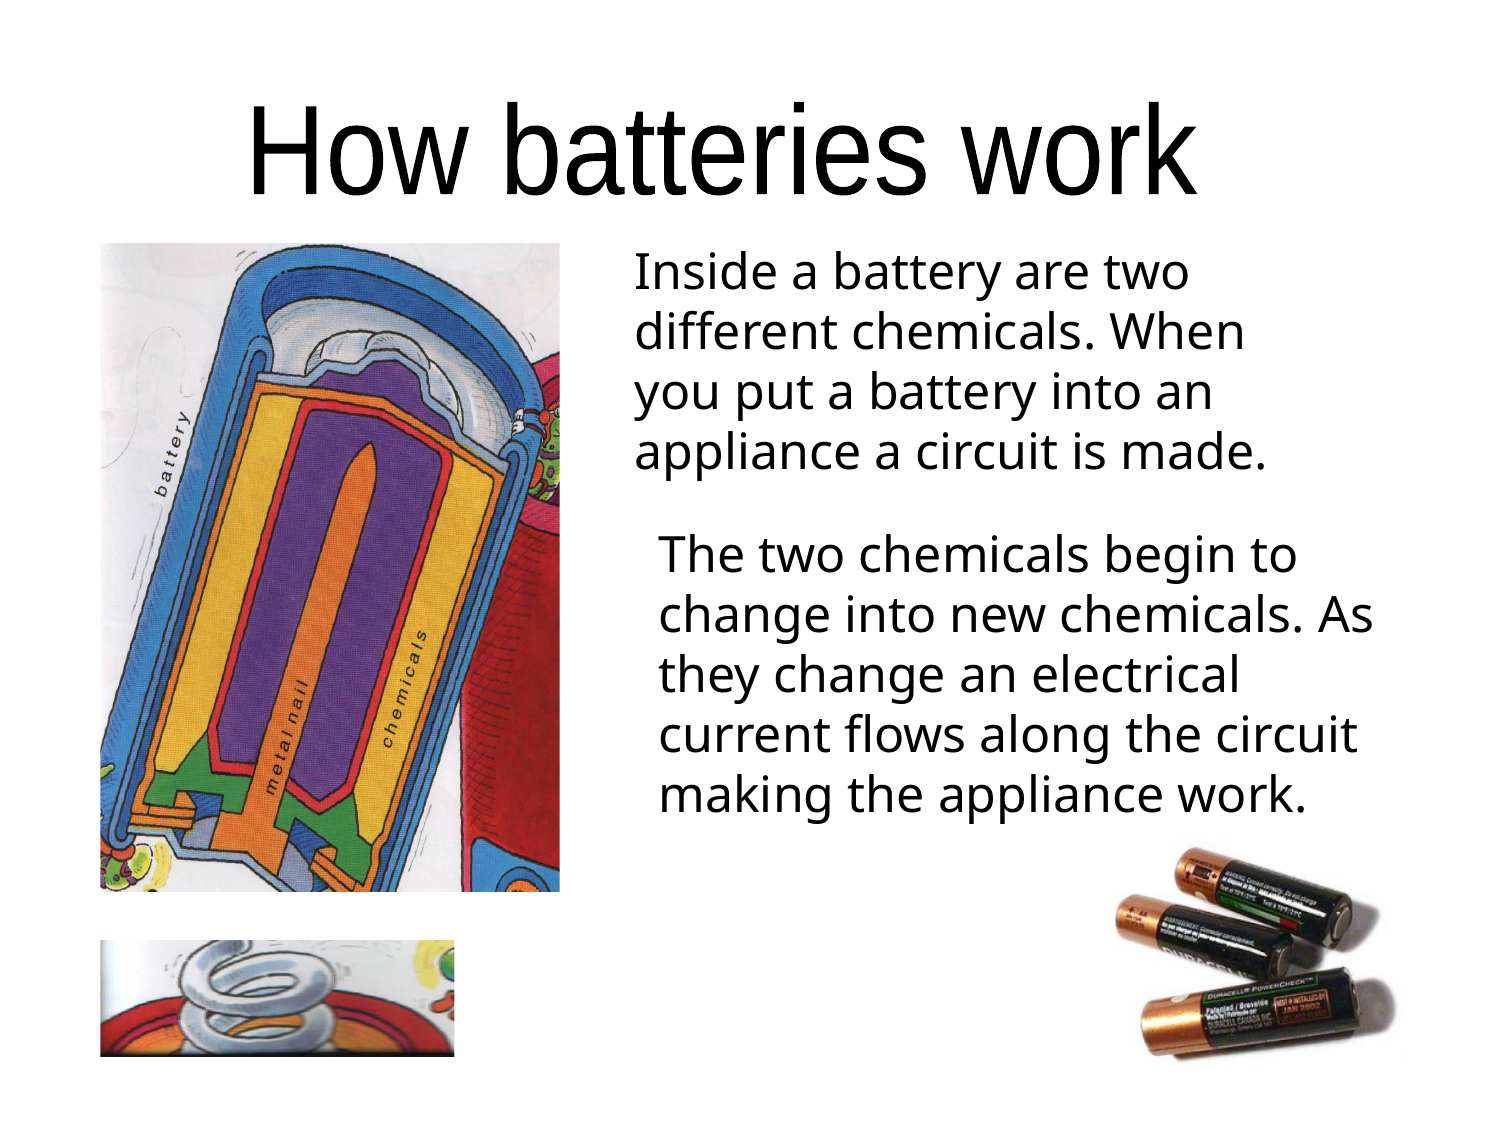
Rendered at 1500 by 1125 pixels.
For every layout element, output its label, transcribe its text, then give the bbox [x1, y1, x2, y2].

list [100, 243, 560, 892]
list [1092, 834, 1408, 1095]
text_box The two chemicals begin to change into new chemicals. As they change an electrical current flows along the circuit making the appliance work. [643, 515, 1424, 831]
picture [100, 940, 455, 1057]
text_box Inside a battery are two different chemicals. When you put a battery into an appliance a circuit is made. [620, 231, 1306, 487]
